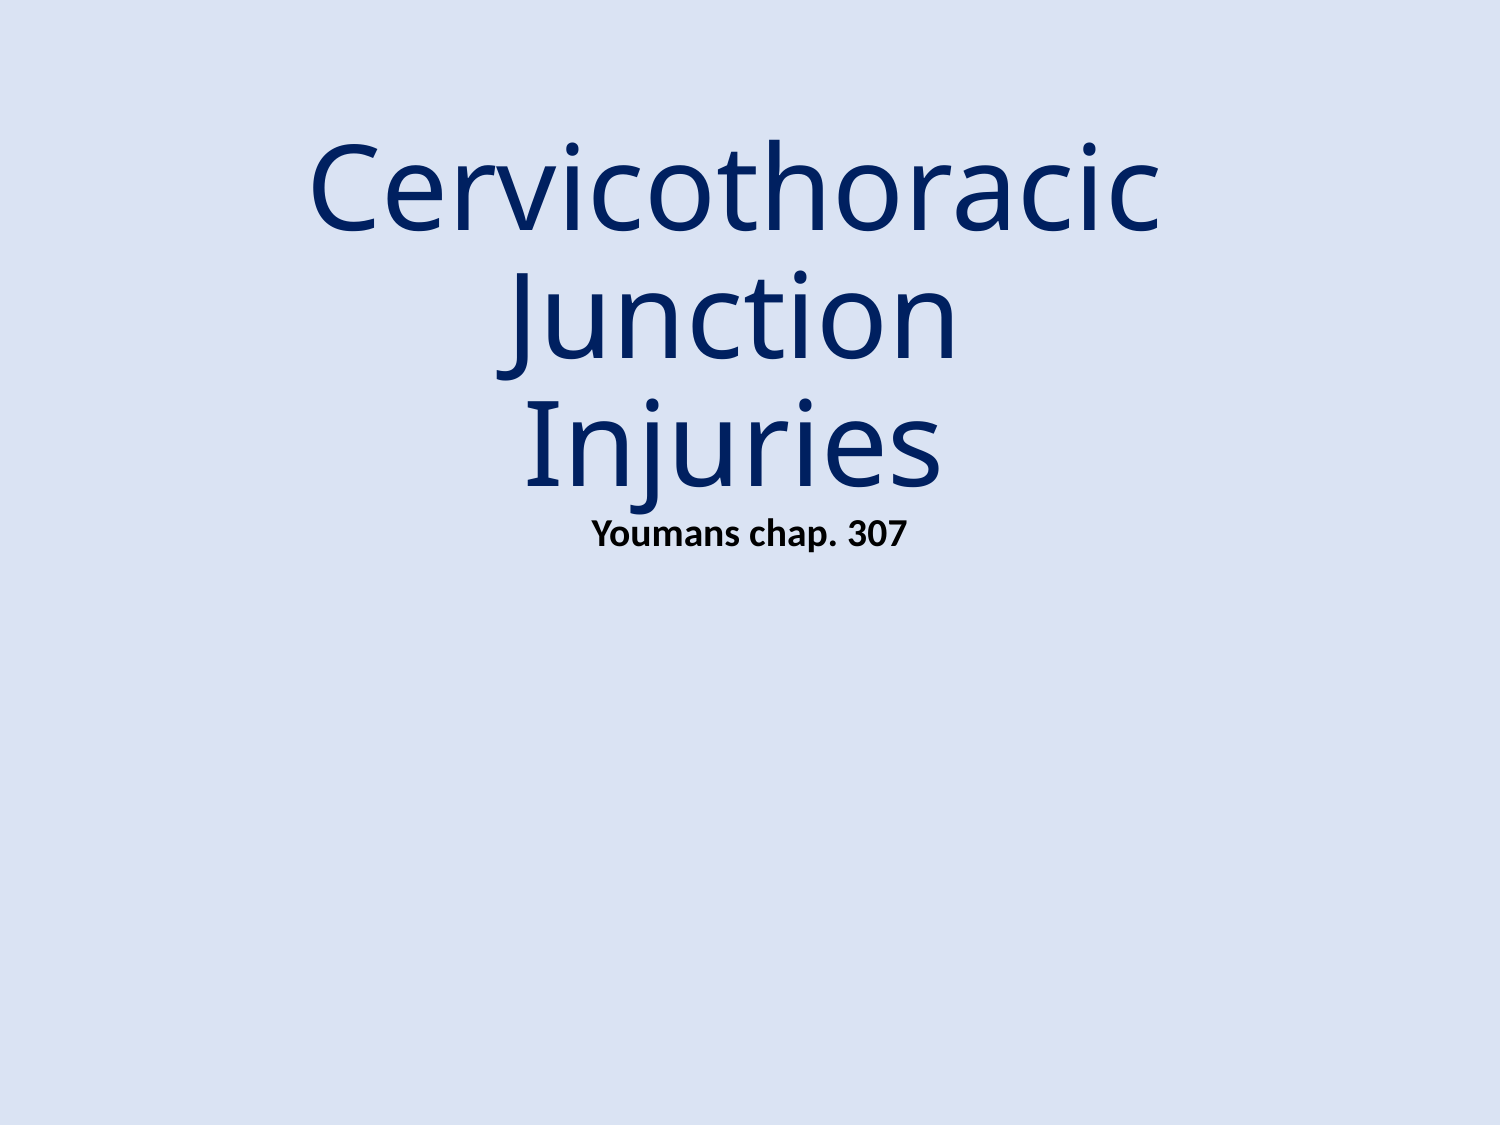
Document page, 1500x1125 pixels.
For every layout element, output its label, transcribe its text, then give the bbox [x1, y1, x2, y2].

title Cervicothoracic Junction Injuries Youmans chap. 307 [112, 119, 1388, 563]
